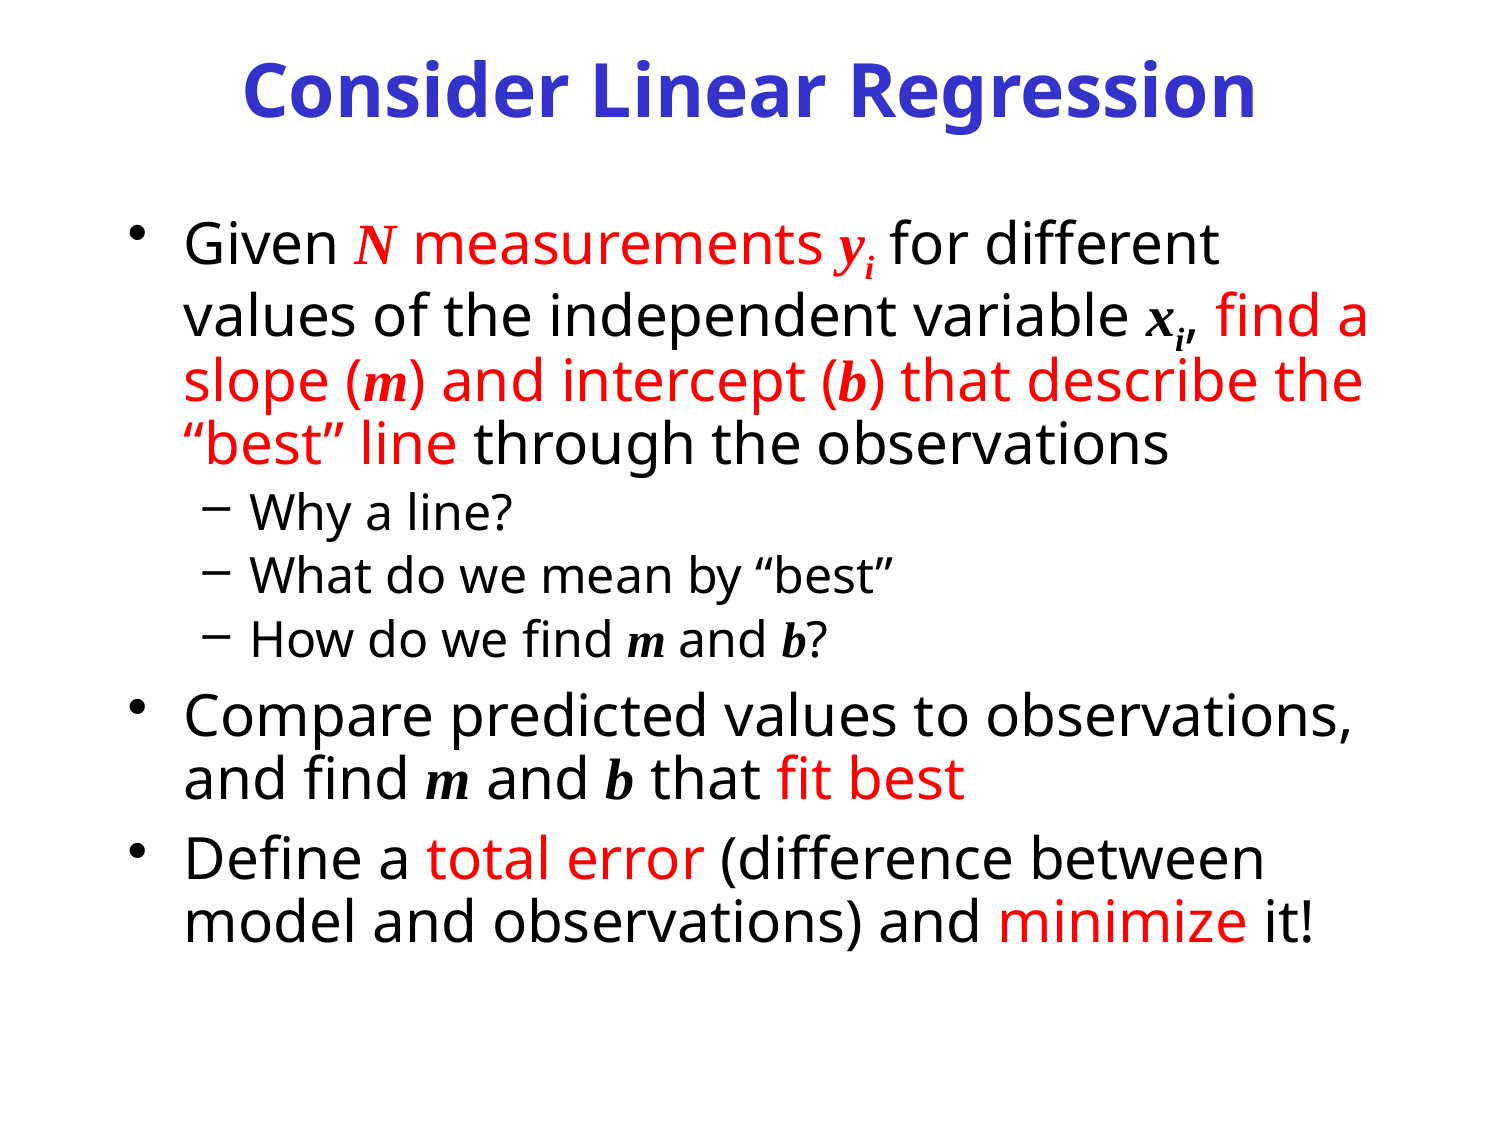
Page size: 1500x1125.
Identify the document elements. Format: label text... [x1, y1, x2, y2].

list Given N measurements yi for different values of the independent variable xi, find a slope (m) and intercept (b) that describe the “best” line through the observations Why a line? What do we mean by “best” How do we find m and b? Compare predicted values to observations, and find m and b that fit best Define a total error (difference between model and observations) and minimize it! [112, 200, 1388, 1000]
title Consider Linear Regression [49, 24, 1451, 151]
